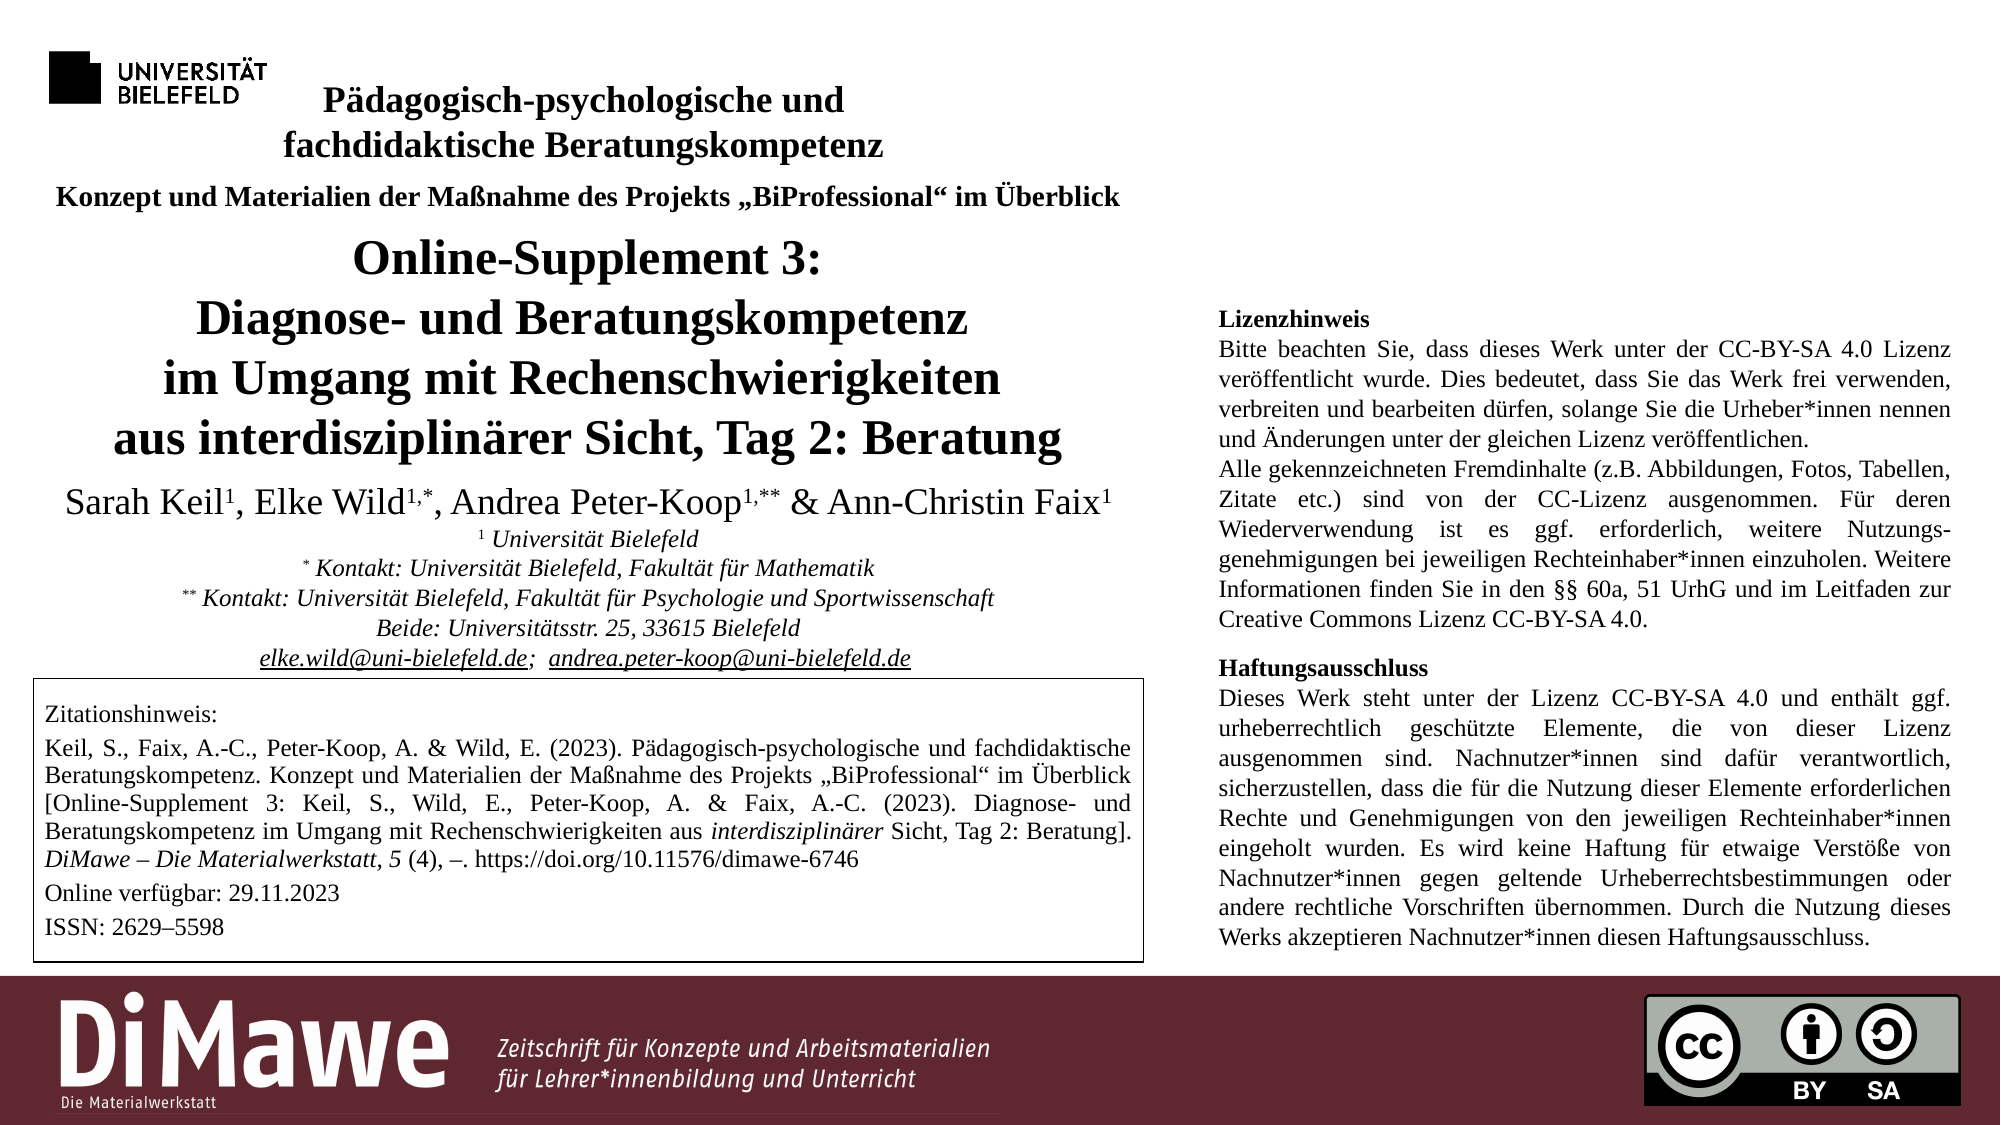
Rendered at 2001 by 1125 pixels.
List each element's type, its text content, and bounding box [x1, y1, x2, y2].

picture [42, 20, 349, 67]
text_box Lizenzhinweis Bitte beachten Sie, dass dieses Werk unter der CC-BY-SA 4.0 Lizenz veröffentlicht wurde. Dies bedeutet, dass Sie das Werk frei verwenden, verbreiten und bearbeiten dürfen, solange Sie die Urheber*innen nennen und Änderungen unter der gleichen Lizenz veröffentlichen. Alle gekennzeichneten Fremdinhalte (z.B. Abbildungen, Fotos, Tabellen, Zitate etc.) sind von der CC-Lizenz ausgenommen. Für deren Wiederverwendung ist es ggf. erforderlich, weitere Nutzungs-genehmigungen bei jeweiligen Rechteinhaber*innen einzuholen. Weitere Informationen finden Sie in den §§ 60a, 51 UrhG und im Leitfaden zur Creative Commons Lizenz CC-BY-SA 4.0. [1203, 280, 1967, 640]
text_box Haftungsausschluss Dieses Werk steht unter der Lizenz CC-BY-SA 4.0 und enthält ggf. urheberrechtlich geschützte Elemente, die von dieser Lizenz ausgenommen sind. Nachnutzer*innen sind dafür verantwortlich, sicherzustellen, dass die für die Nutzung dieser Elemente erforderlichen Rechte und Genehmigungen von den jeweiligen Rechteinhaber*innen eingeholt wurden. Es wird keine Haftung für etwaige Verstöße von Nachnutzer*innen gegen geltende Urheberrechtsbestimmungen oder andere rechtliche Vorschriften übernommen. Durch die Nutzung dieses Werks akzeptieren Nachnutzer*innen diesen Haftungsausschluss. [1203, 643, 1967, 959]
picture [1644, 994, 1961, 1106]
text_box Pädagogisch-psychologische und fachdidaktische Beratungskompetenz Konzept und Materialien der Maßnahme des Projekts „BiProfessional“ im Überblick Online-Supplement 3: Diagnose- und Beratungskompetenz im Umgang mit Rechenschwierigkeiten aus interdisziplinärer Sicht, Tag 2: Beratung Sarah Keil1, Elke Wild1,*, Andrea Peter-Koop1,** & Ann-Christin Faix1 1 Universität Bielefeld * Kontakt: Universität Bielefeld, Fakultät für Mathematik ** Kontakt: Universität Bielefeld, Fakultät für Psychologie und Sportwissenschaft Beide: Universitätsstr. 25, 33615 Bielefeld elke.wild@uni-bielefeld.de; andrea.peter-koop@uni-bielefeld.de [33, 67, 1144, 678]
table_header Zitationshinweis: Keil, S., Faix, A.-C., Peter-Koop, A. & Wild, E. (2023). Pädagogisch-psychologische und fachdidaktische Beratungskompetenz. Konzept und Materialien der Maßnahme des Projekts „BiProfessional“ im Überblick [Online-Supplement 3: Keil, S., Wild, E., Peter-Koop, A. & Faix, A.-C. (2023). Diagnose- und Beratungskompetenz im Umgang mit Rechenschwierigkeiten aus interdisziplinärer Sicht, Tag 2: Beratung]. DiMawe – Die Materialwerkstatt, 5 (4), –. https://doi.org/10.11576/dimawe-6746 Online verfügbar: 29.11.2023 ISSN: 2629–5598 [34, 679, 1143, 961]
picture [52, 987, 1000, 1114]
